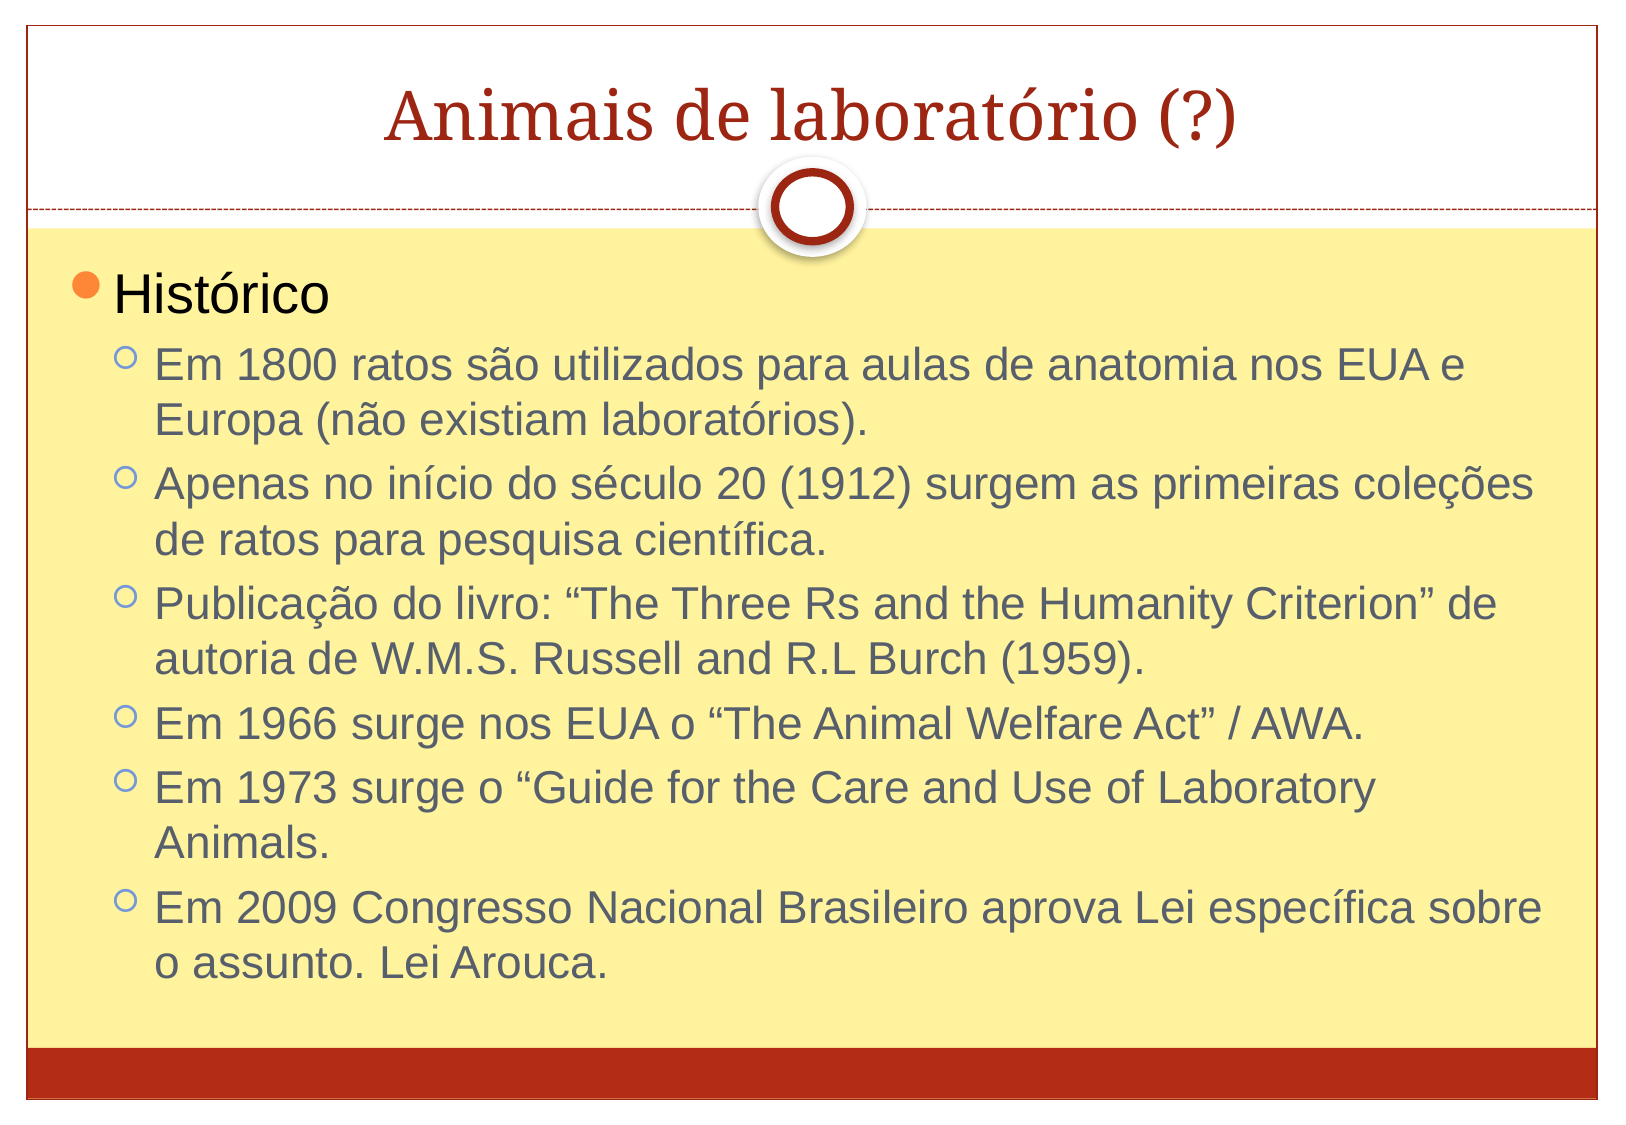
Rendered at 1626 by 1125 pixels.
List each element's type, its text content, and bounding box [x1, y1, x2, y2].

list Histórico Em 1800 ratos são utilizados para aulas de anatomia nos EUA e Europa (não existiam laboratórios). Apenas no início do século 20 (1912) surgem as primeiras coleções de ratos para pesquisa científica. Publicação do livro: “The Three Rs and the Humanity Criterion” de autoria de W.M.S. Russell and R.L Burch (1959). Em 1966 surge nos EUA o “The Animal Welfare Act” / AWA. Em 1973 surge o “Guide for the Care and Use of Laboratory Animals. Em 2009 Congresso Nacional Brasileiro aprova Lei específica sobre o assunto. Lei Arouca. [53, 250, 1565, 1001]
title Animais de laboratório (?) [53, 37, 1571, 162]
